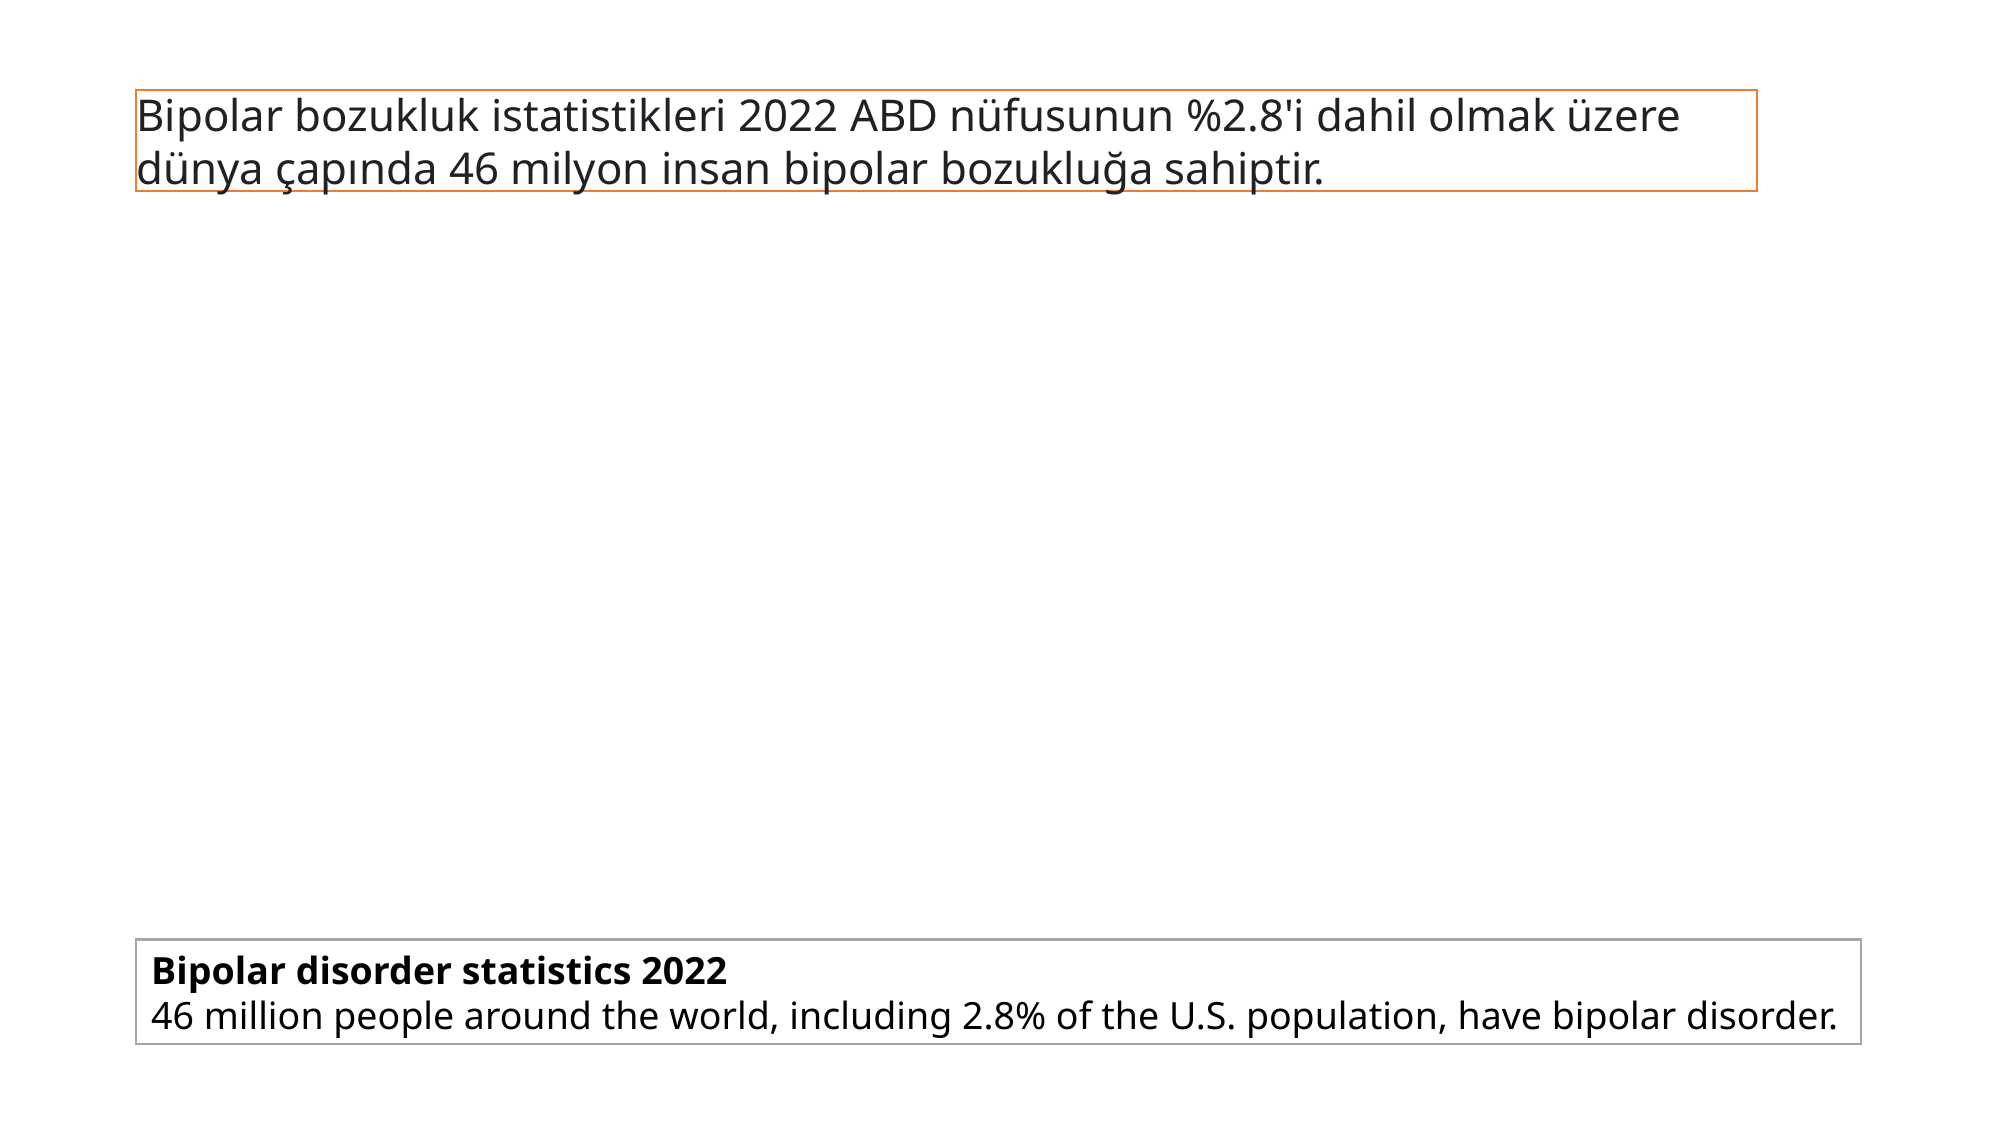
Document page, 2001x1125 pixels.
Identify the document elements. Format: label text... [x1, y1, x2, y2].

text_box Bipolar bozukluk istatistikleri 2022 ABD nüfusunun %2.8'i dahil olmak üzere dünya çapında 46 milyon insan bipolar bozukluğa sahiptir. [135, 89, 1758, 192]
text_box Bipolar disorder statistics 2022 46 million people around the world, including 2.8% of the U.S. population, have bipolar disorder. [135, 938, 1862, 1045]
